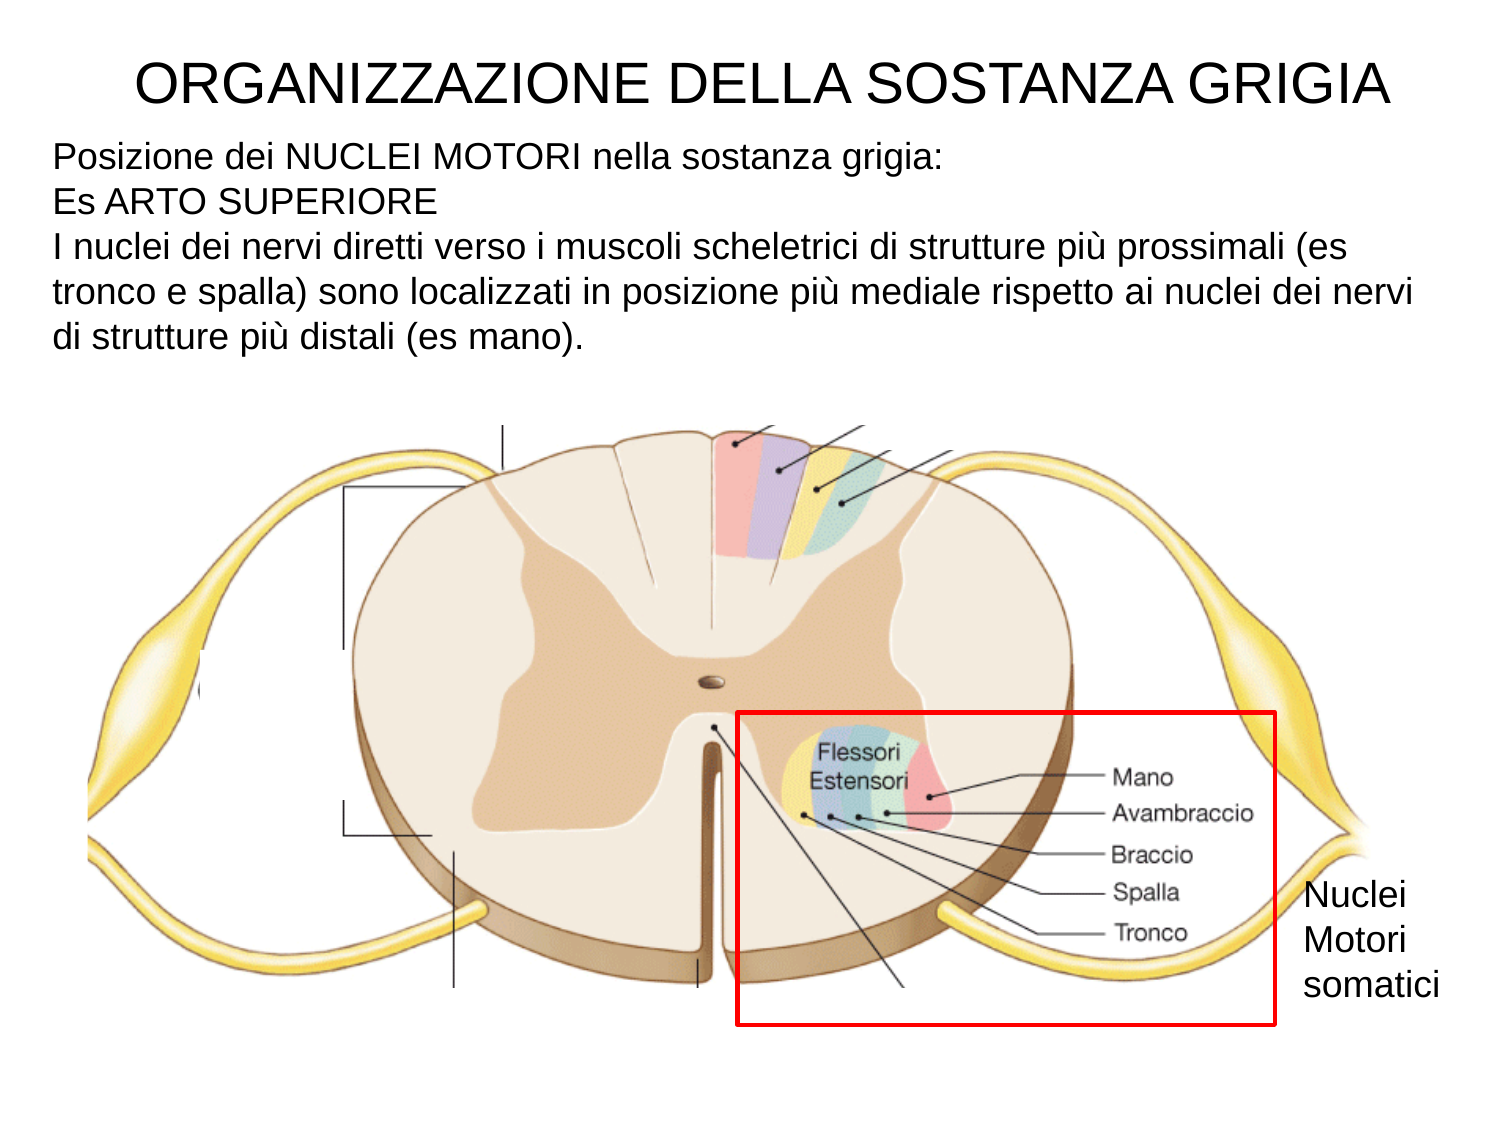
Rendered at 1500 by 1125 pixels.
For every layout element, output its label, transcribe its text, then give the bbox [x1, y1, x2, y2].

text_box Posizione dei NUCLEI MOTORI nella sostanza grigia: Es ARTO SUPERIORE I nuclei dei nervi diretti verso i muscoli scheletrici di strutture più prossimali (es tronco e spalla) sono localizzati in posizione più mediale rispetto ai nuclei dei nervi di strutture più distali (es mano). [37, 124, 1463, 365]
text_box ORGANIZZAZIONE DELLA SOSTANZA GRIGIA [119, 37, 1407, 123]
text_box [87, 424, 1457, 1015]
